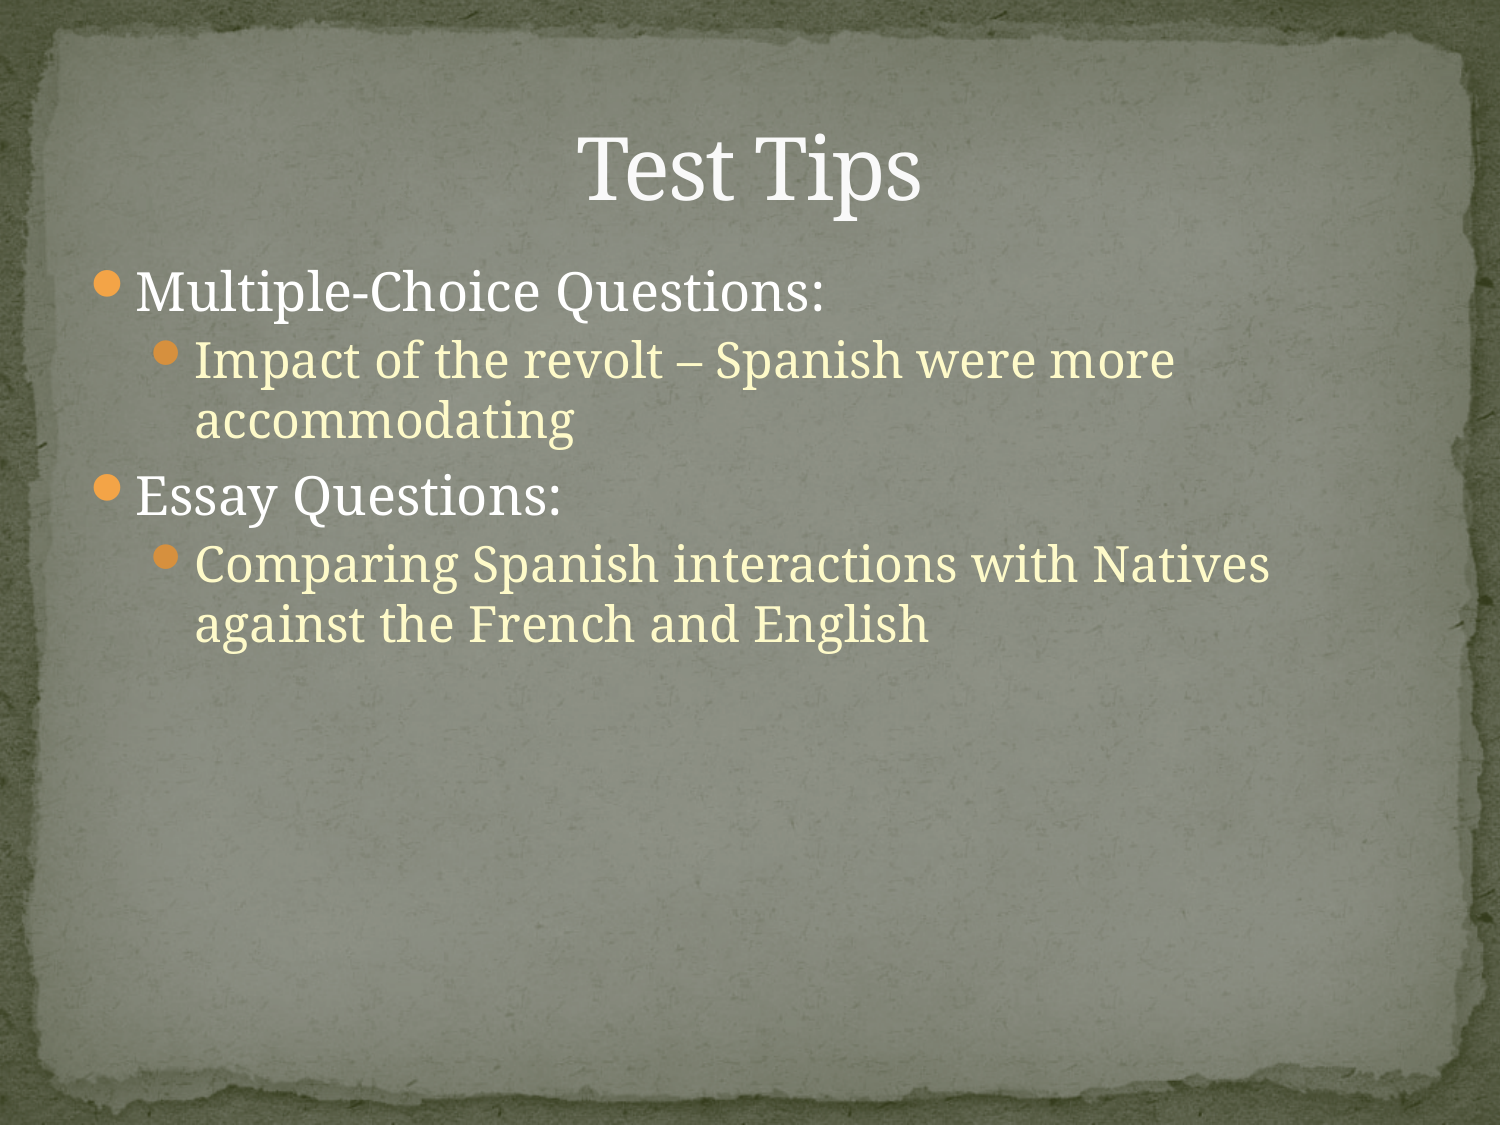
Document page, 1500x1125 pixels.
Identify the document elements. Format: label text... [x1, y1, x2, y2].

title Test Tips [74, 24, 1425, 225]
list Multiple-Choice Questions: Impact of the revolt – Spanish were more accommodating Essay Questions: Comparing Spanish interactions with Natives against the French and English [75, 249, 1425, 1000]
